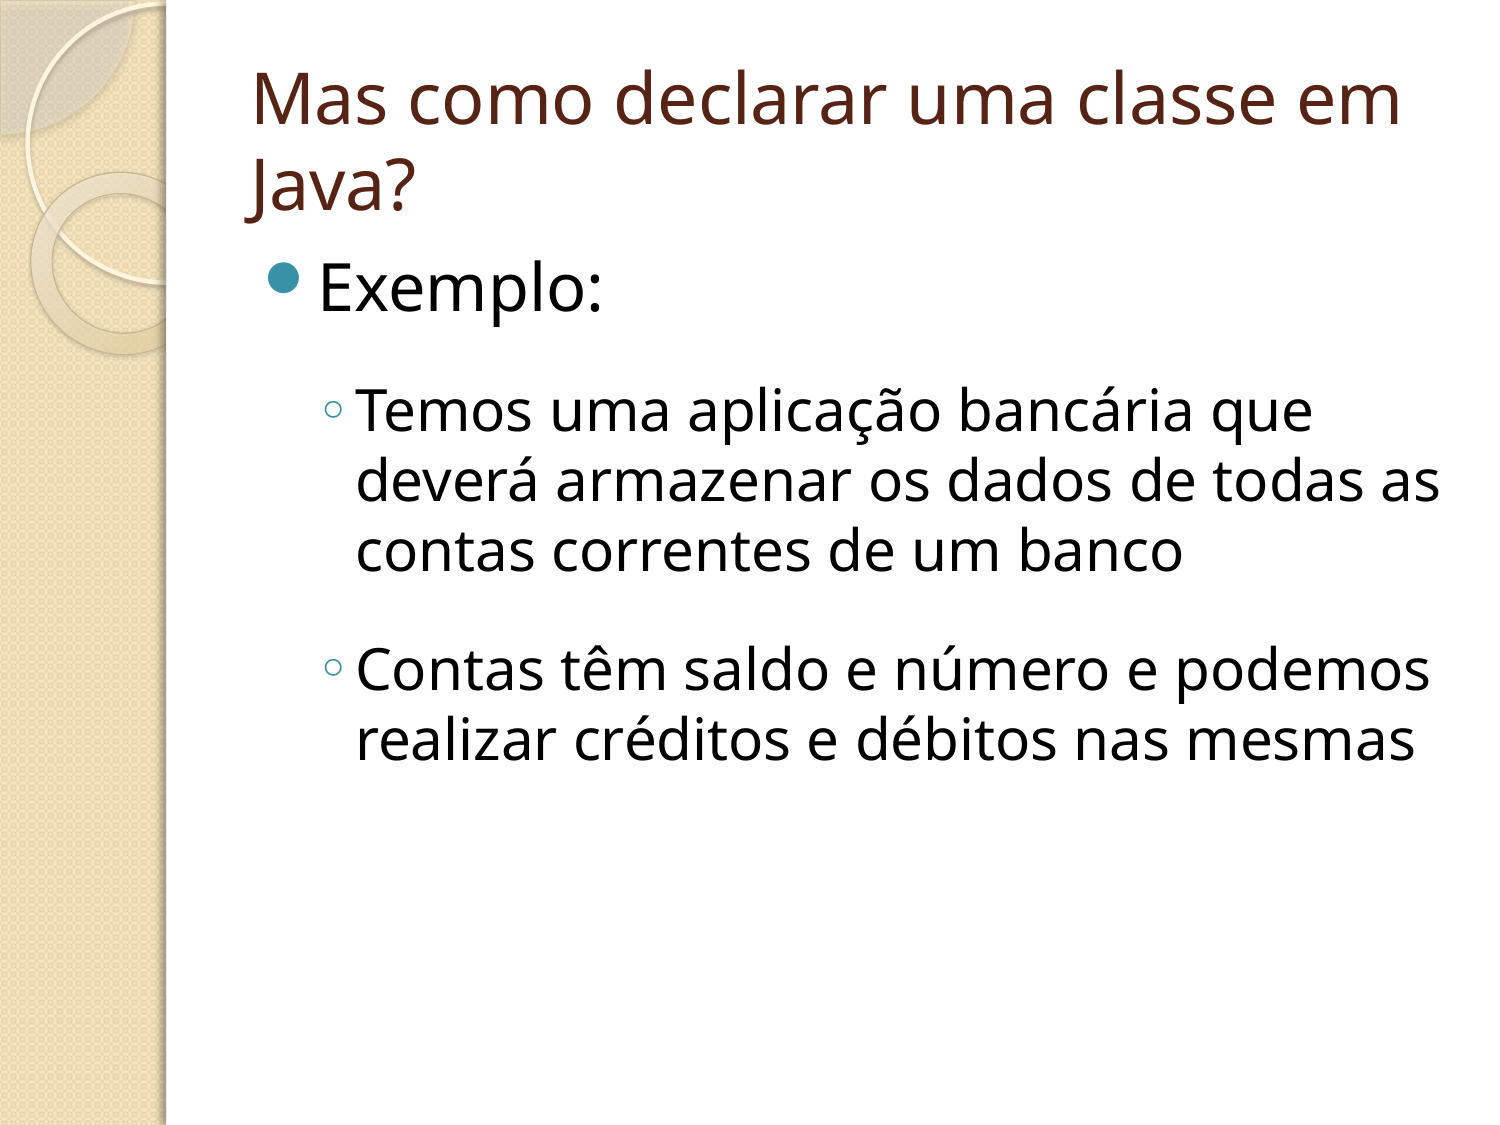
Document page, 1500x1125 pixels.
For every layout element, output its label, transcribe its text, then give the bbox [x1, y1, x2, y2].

list Exemplo: Temos uma aplicação bancária que deverá armazenar os dados de todas as contas correntes de um banco Contas têm saldo e número e podemos realizar créditos e débitos nas mesmas [235, 237, 1466, 1025]
title Mas como declarar uma classe em Java? [235, 45, 1466, 233]
